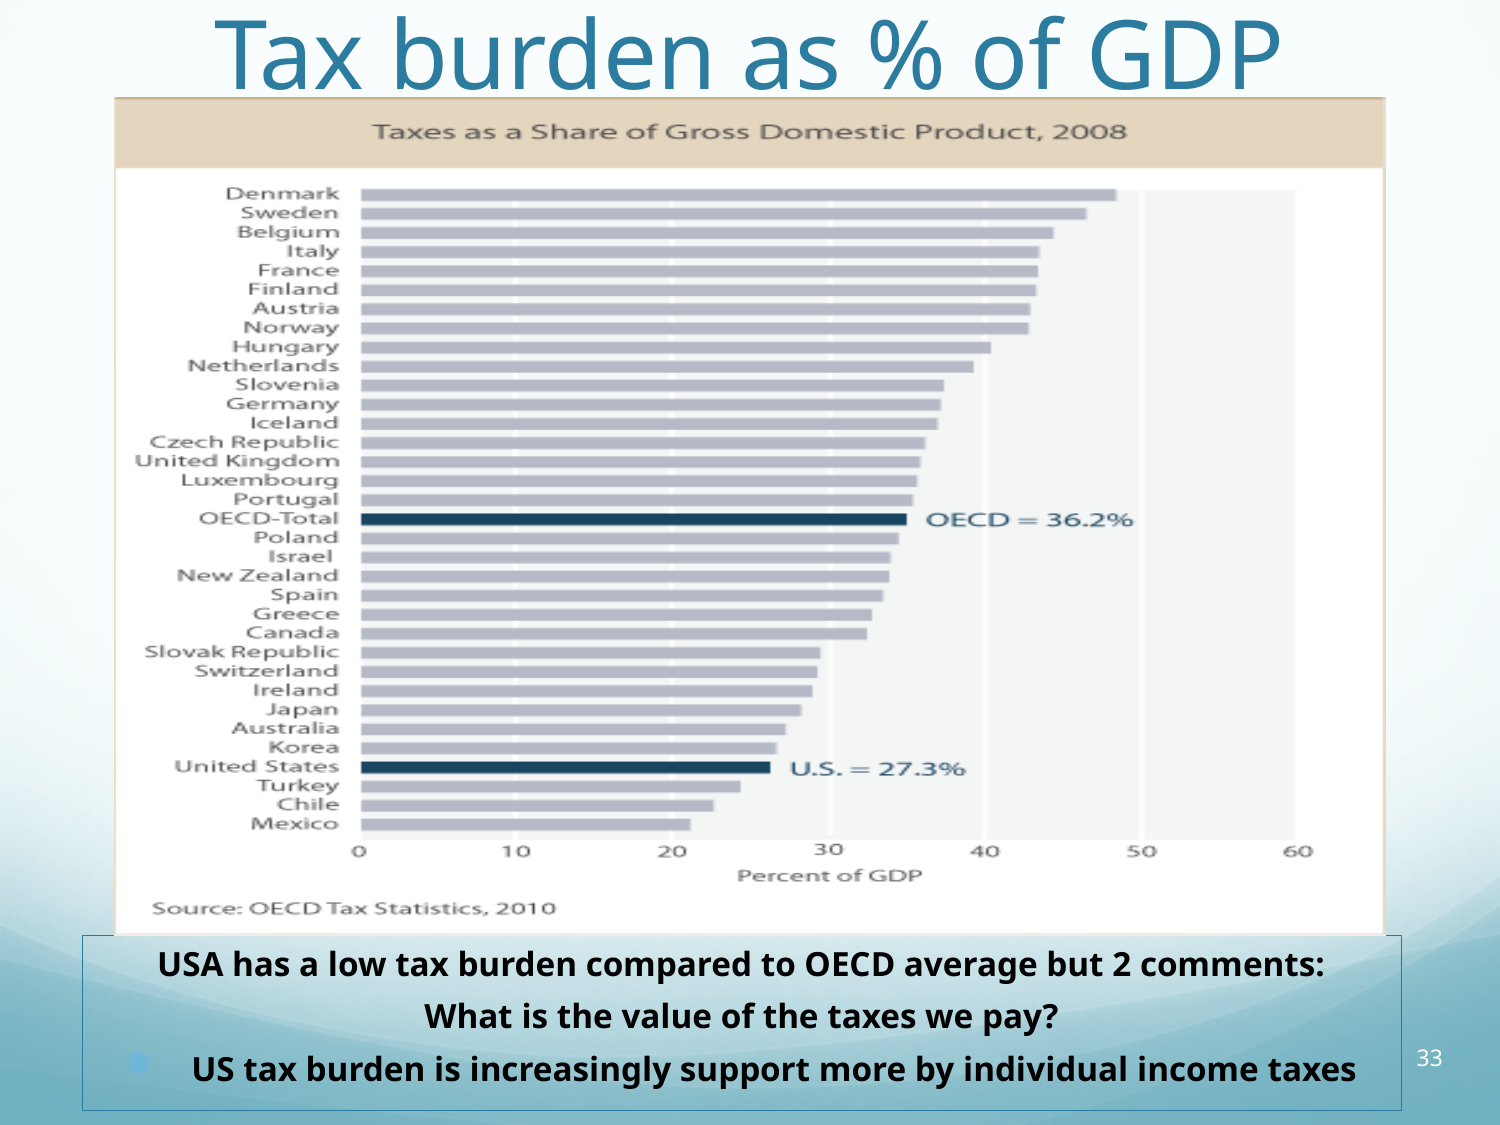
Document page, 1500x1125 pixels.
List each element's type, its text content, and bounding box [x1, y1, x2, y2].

slide_number 33 [1401, 1029, 1459, 1090]
title Tax burden as % of GDP [90, 29, 1410, 117]
list USA has a low tax burden compared to OECD average but 2 comments: What is the value of the taxes we pay? US tax burden is increasingly support more by individual income taxes [82, 935, 1402, 1111]
picture [114, 97, 1386, 936]
